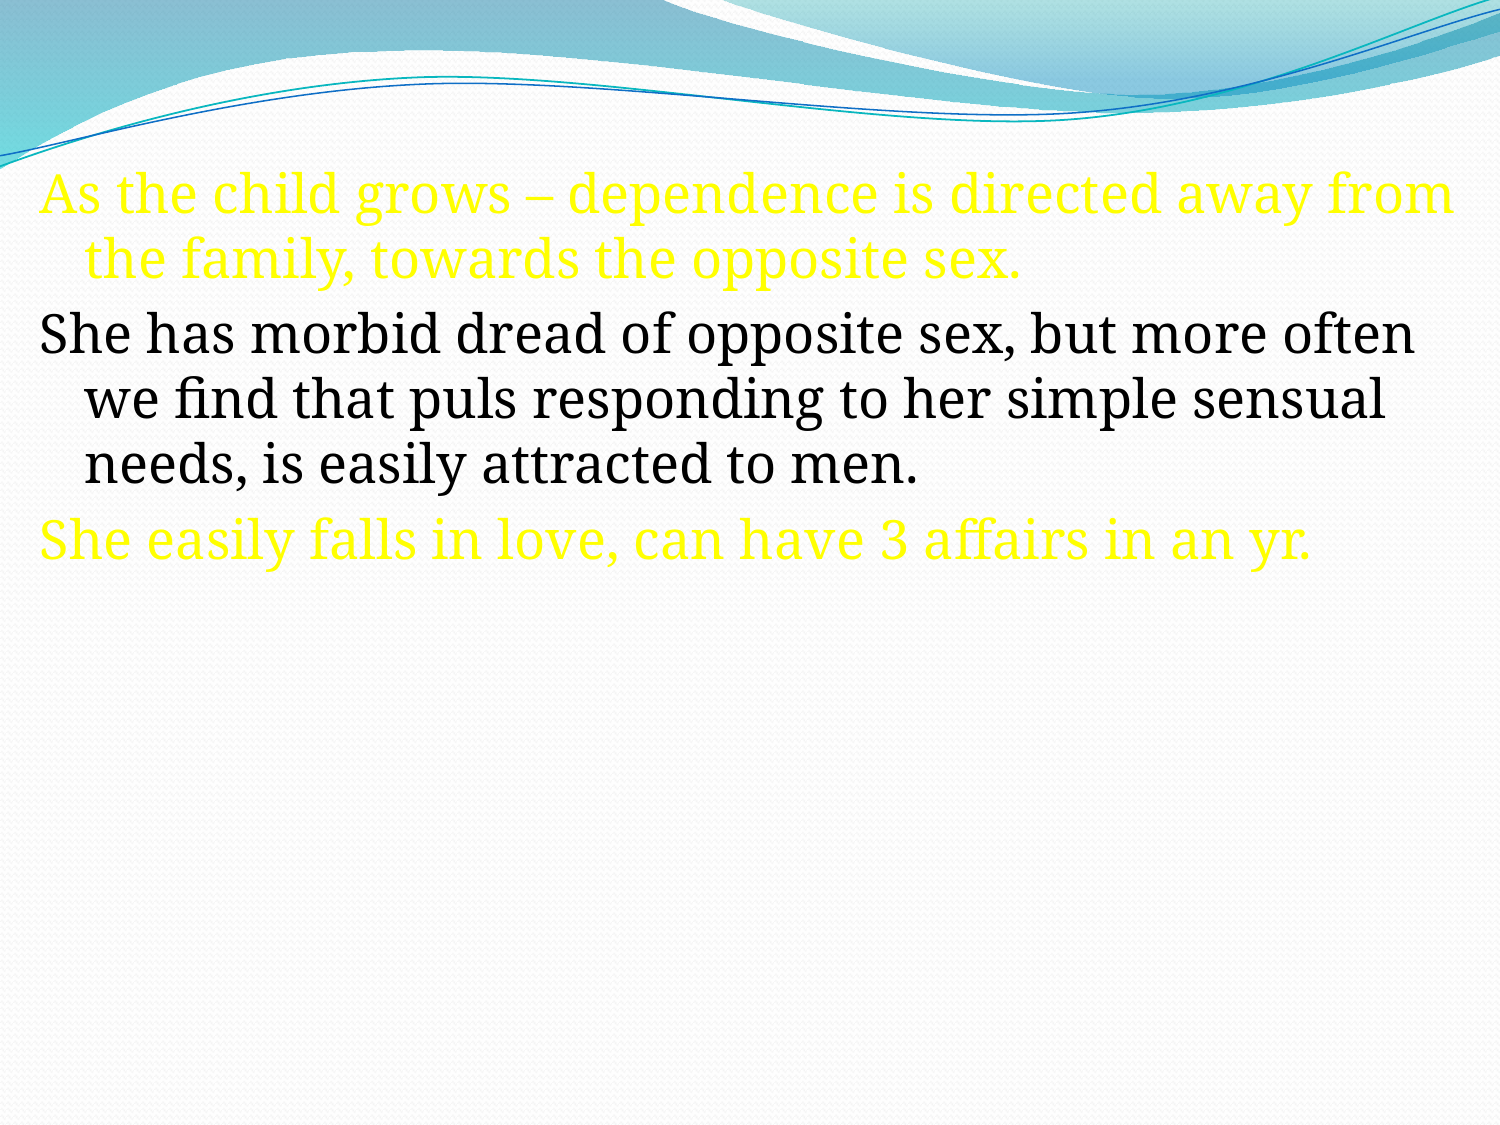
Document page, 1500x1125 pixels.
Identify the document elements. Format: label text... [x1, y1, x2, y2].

list As the child grows – dependence is directed away from the family, towards the opposite sex. She has morbid dread of opposite sex, but more often we find that puls responding to her simple sensual needs, is easily attracted to men. She easily falls in love, can have 3 affairs in an yr. [24, 0, 1500, 1125]
